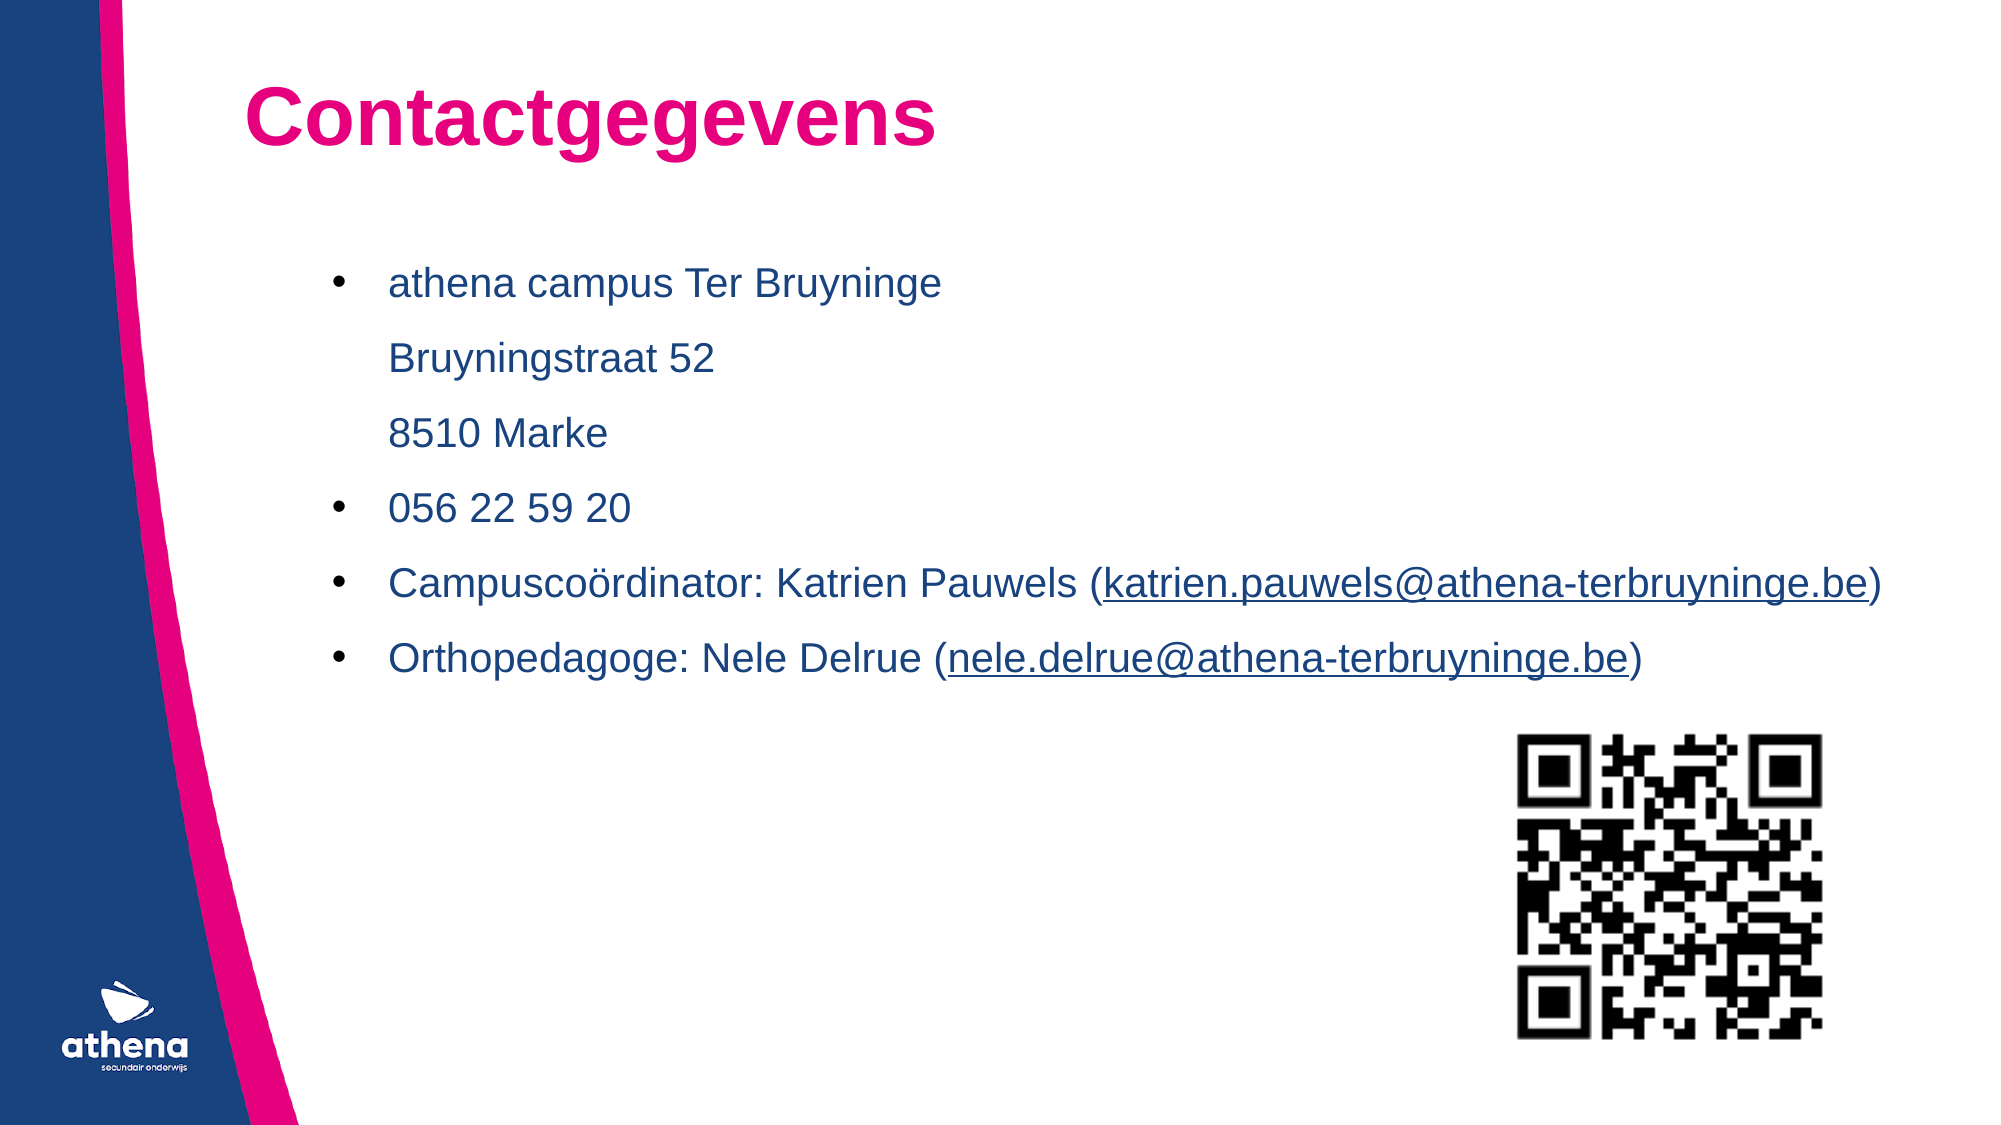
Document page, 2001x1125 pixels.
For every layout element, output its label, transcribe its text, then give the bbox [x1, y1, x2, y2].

picture [0, 0, 2001, 1125]
text_box athena campus Ter Bruyninge Bruyningstraat 52 8510 Marke 056 22 59 20 Campuscoördinator: Katrien Pauwels (katrien.pauwels@athena-terbruyninge.be) Orthopedagoge: Nele Delrue (nele.delrue@athena-terbruyninge.be) [331, 223, 1914, 824]
text_box Contactgegevens [244, 66, 1914, 172]
